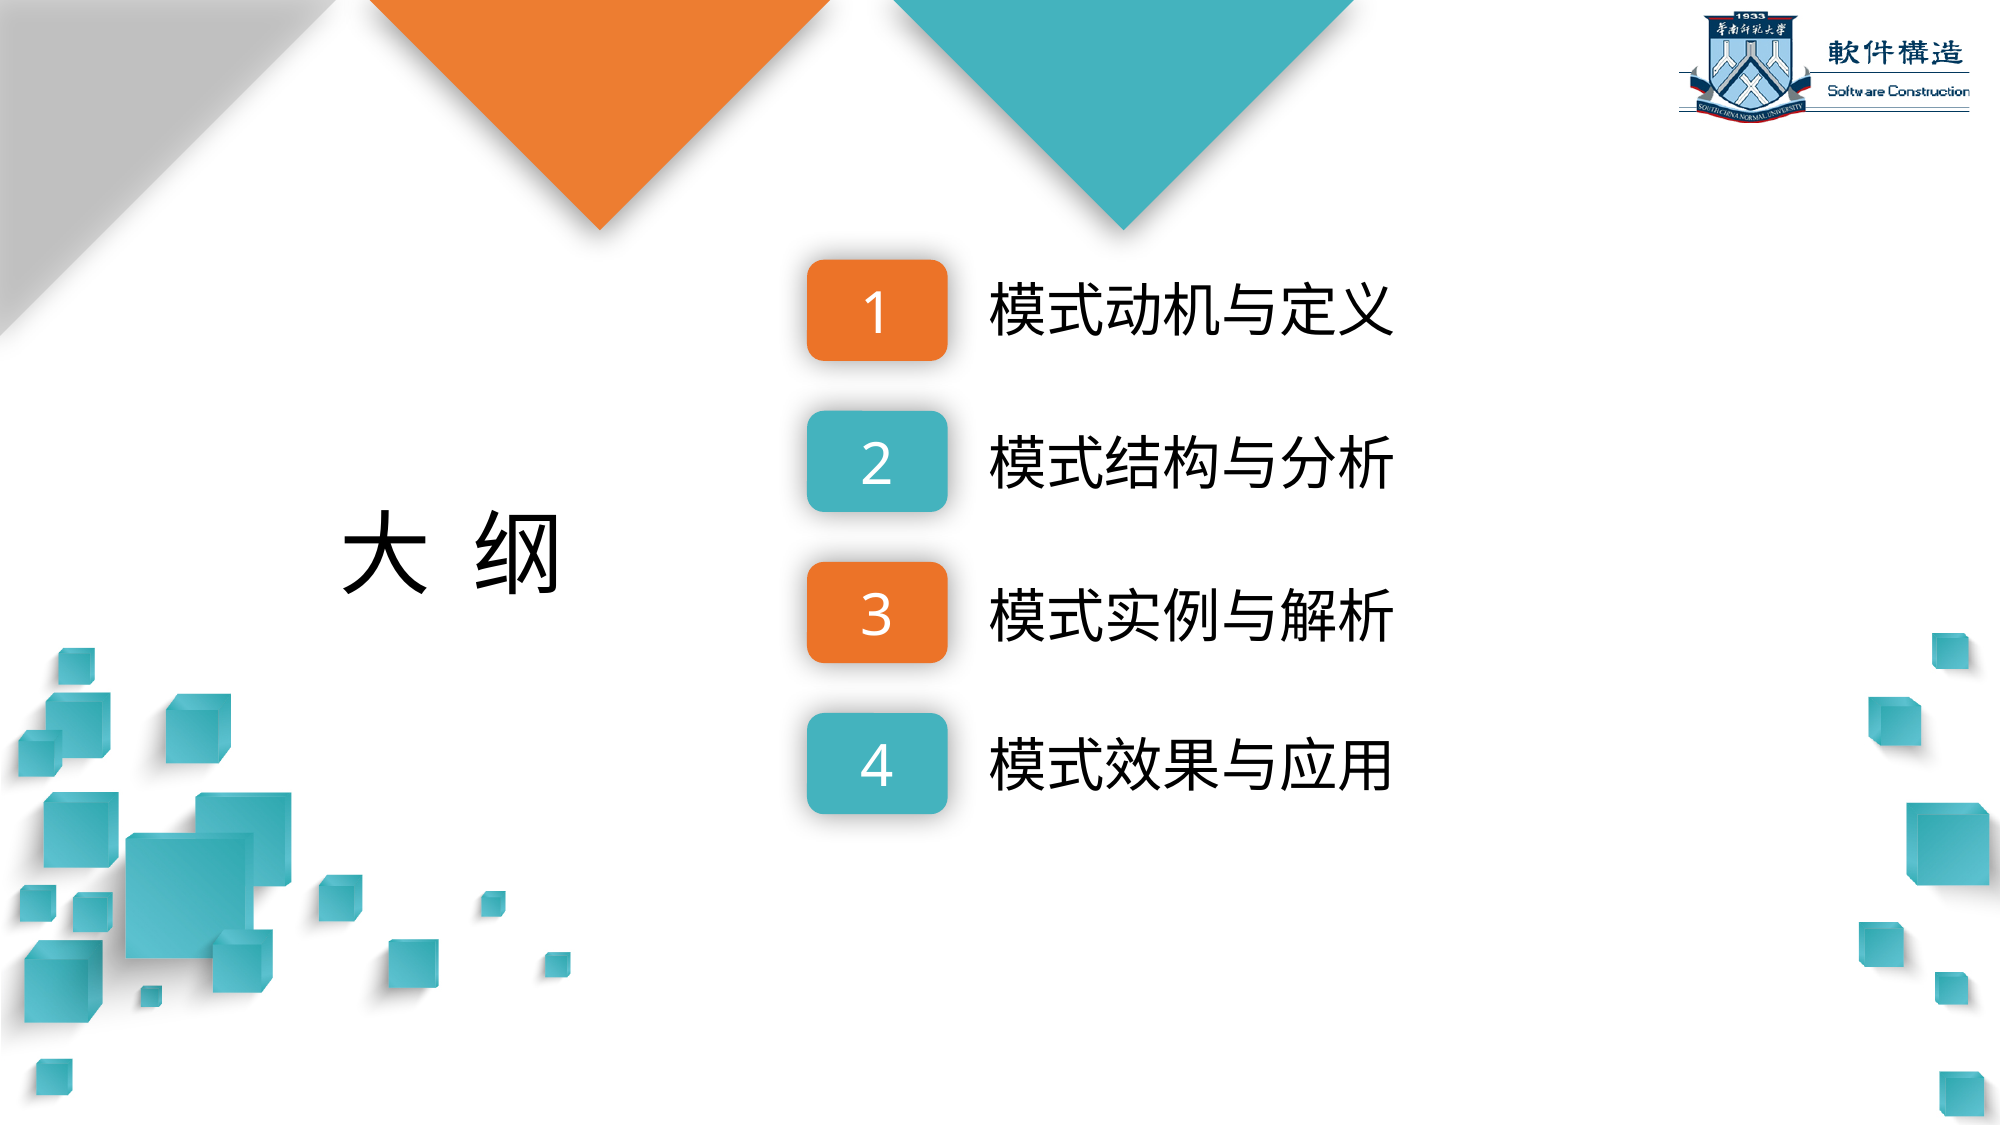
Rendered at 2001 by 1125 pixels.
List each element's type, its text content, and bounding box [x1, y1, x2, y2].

text_box 模式实例与解析 [973, 572, 1435, 657]
text_box [368, 0, 832, 232]
text_box 模式结构与分析 [973, 418, 1484, 504]
picture [1, 624, 701, 1125]
text_box 4 [805, 711, 949, 816]
picture [1679, 5, 1970, 123]
text_box [891, 0, 1356, 232]
text_box 模式动机与定义 [973, 265, 1519, 350]
text_box 大 纲 [202, 488, 701, 614]
text_box 3 [805, 560, 949, 665]
text_box 2 [805, 409, 949, 513]
text_box 模式效果与应用 [973, 720, 1484, 806]
text_box [0, 0, 338, 338]
text_box 1 [805, 258, 949, 362]
picture [1844, 596, 2000, 1125]
